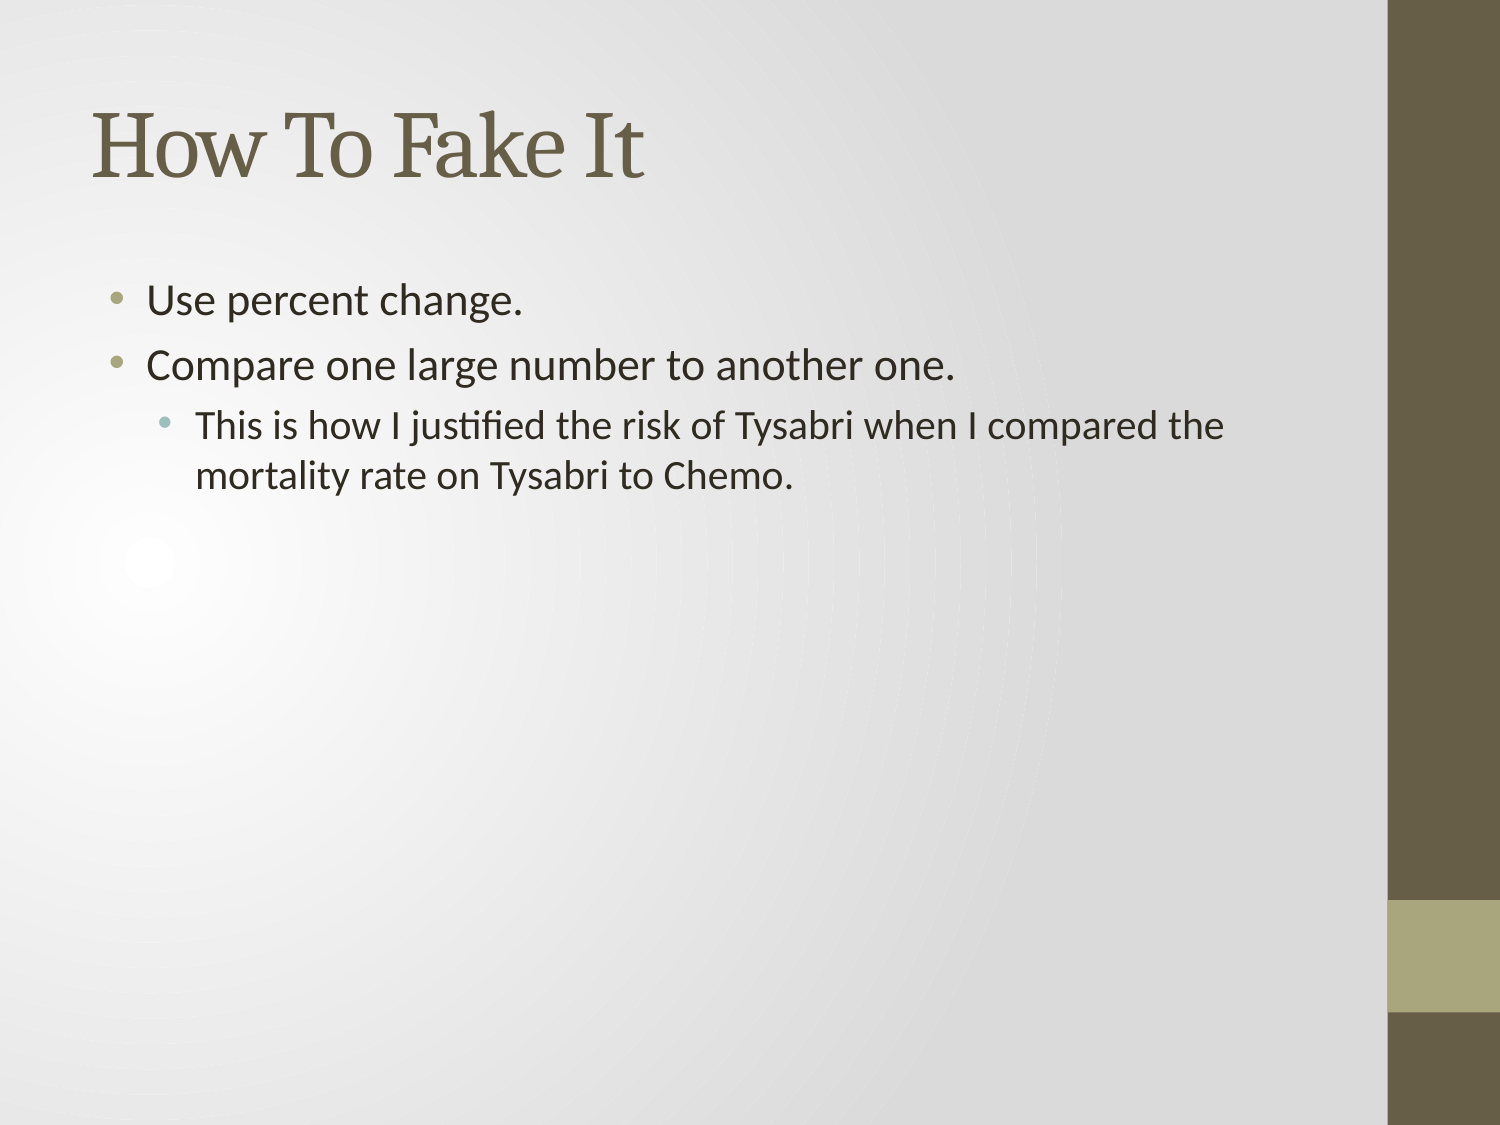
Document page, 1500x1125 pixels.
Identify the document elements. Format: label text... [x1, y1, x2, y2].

list Use percent change. Compare one large number to another one. This is how I justified the risk of Tysabri when I compared the mortality rate on Tysabri to Chemo. [75, 262, 1325, 1050]
title How To Fake It [75, 45, 1325, 233]
